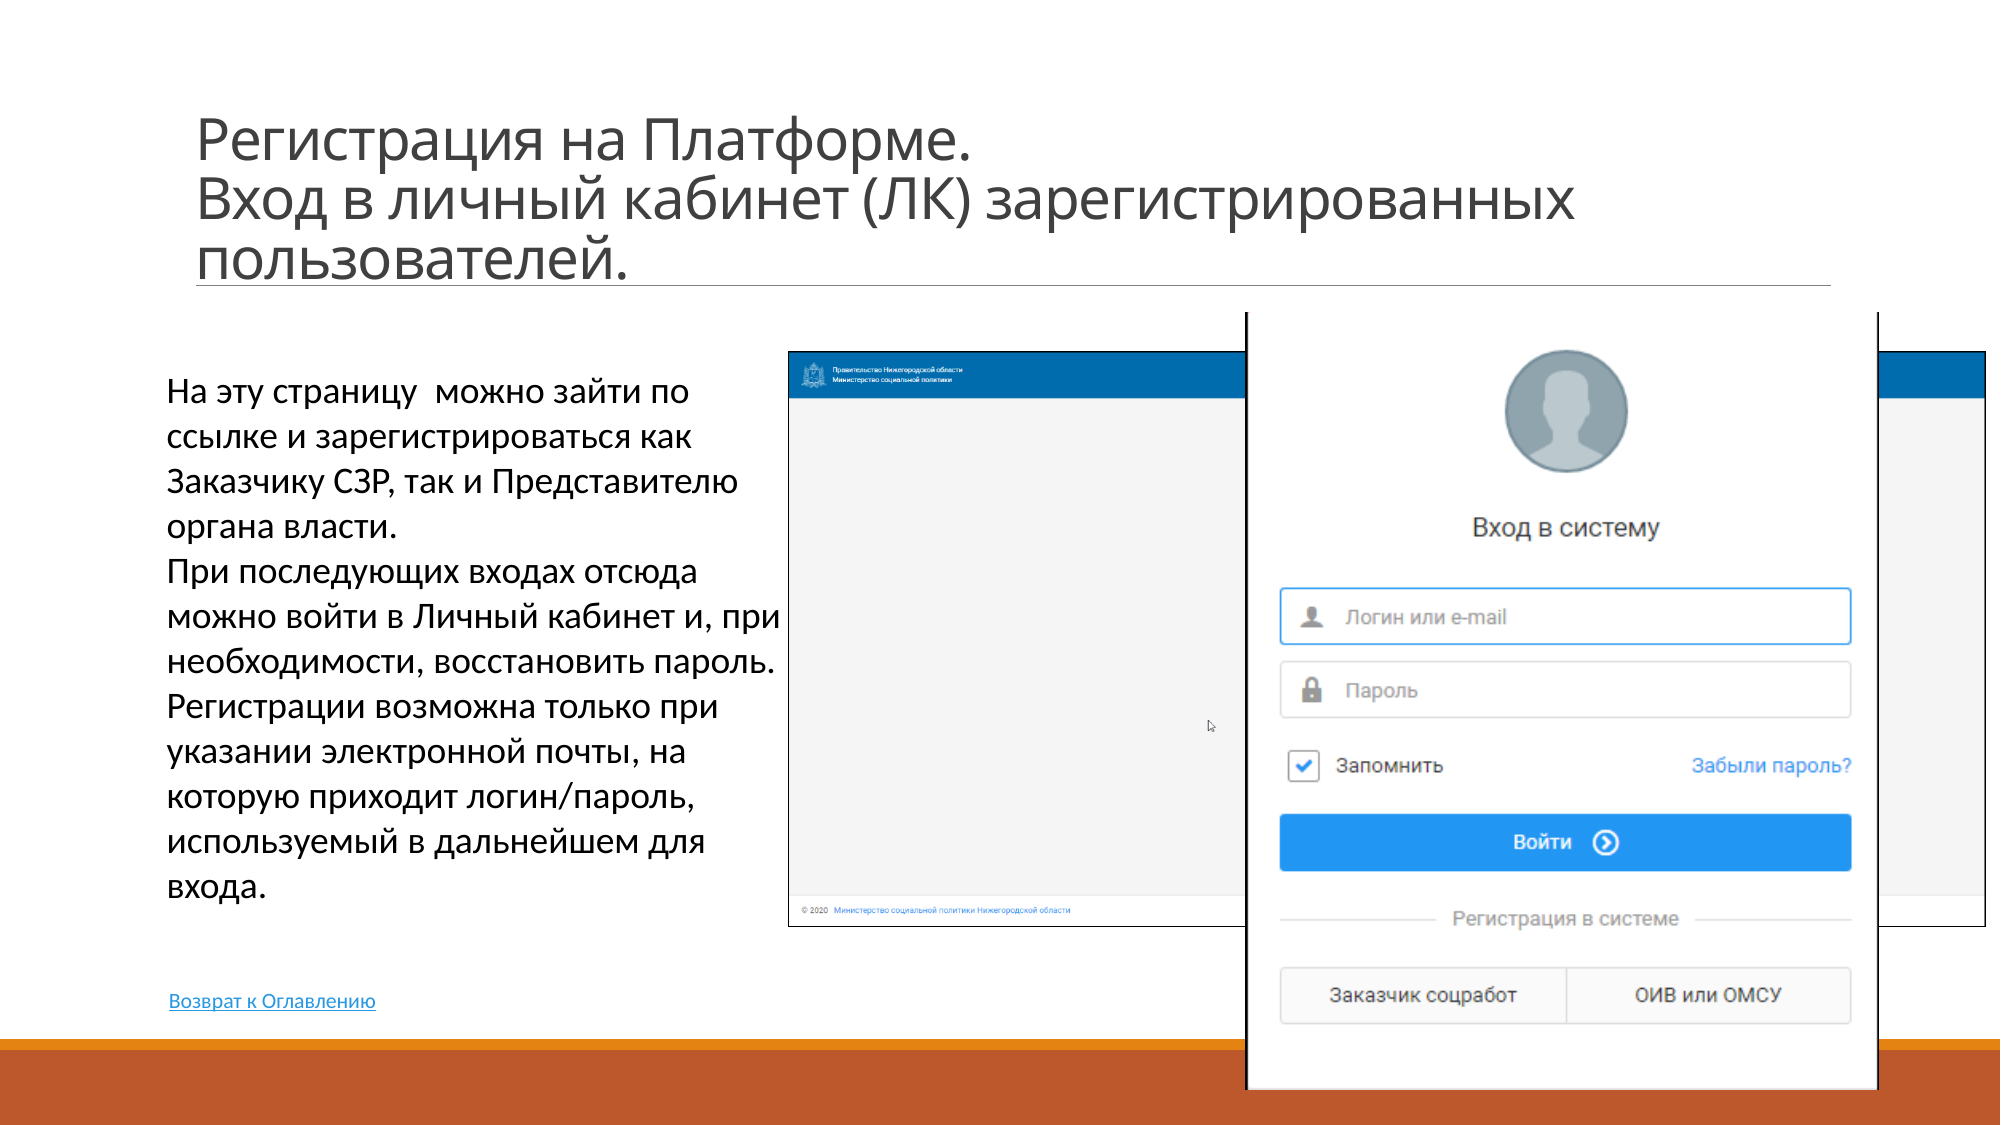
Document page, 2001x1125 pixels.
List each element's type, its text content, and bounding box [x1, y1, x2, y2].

text_box На эту страницу можно зайти по ссылке и зарегистрироваться как Заказчику СЗР, так и Представителю органа власти. При последующих входах отсюда можно войти в Личный кабинет и, при необходимости, восстановить пароль. Регистрации возможна только при указании электронной почты, на которую приходит логин/пароль, используемый в дальнейшем для входа. [151, 358, 784, 914]
title Регистрация на Платформе. Вход в личный кабинет (ЛК) зарегистрированных пользователей. [180, 47, 1830, 299]
picture [787, 311, 1987, 1091]
text_box Возврат к Оглавлению [154, 979, 392, 1020]
